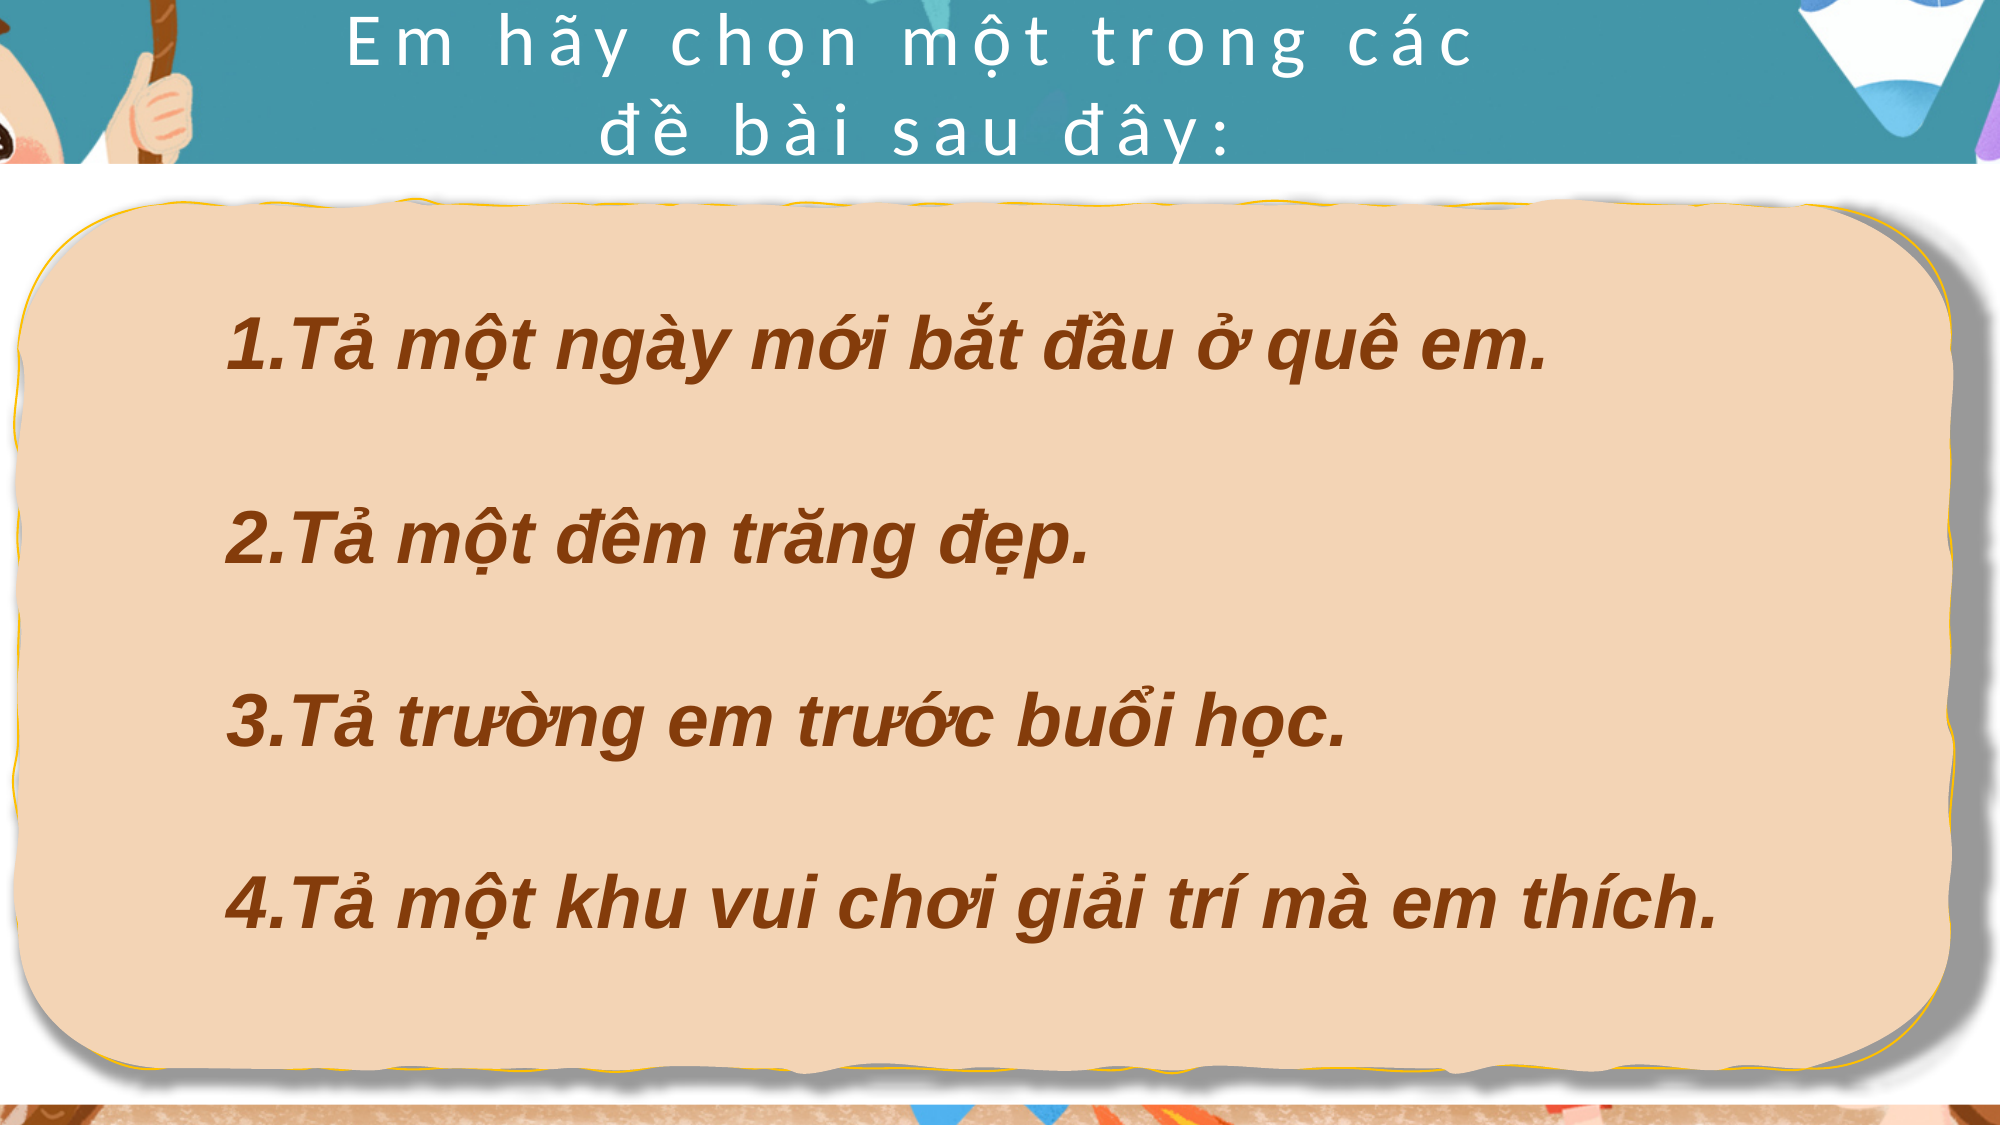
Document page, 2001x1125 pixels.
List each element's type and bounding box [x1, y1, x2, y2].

text_box [0, 0, 2000, 1125]
